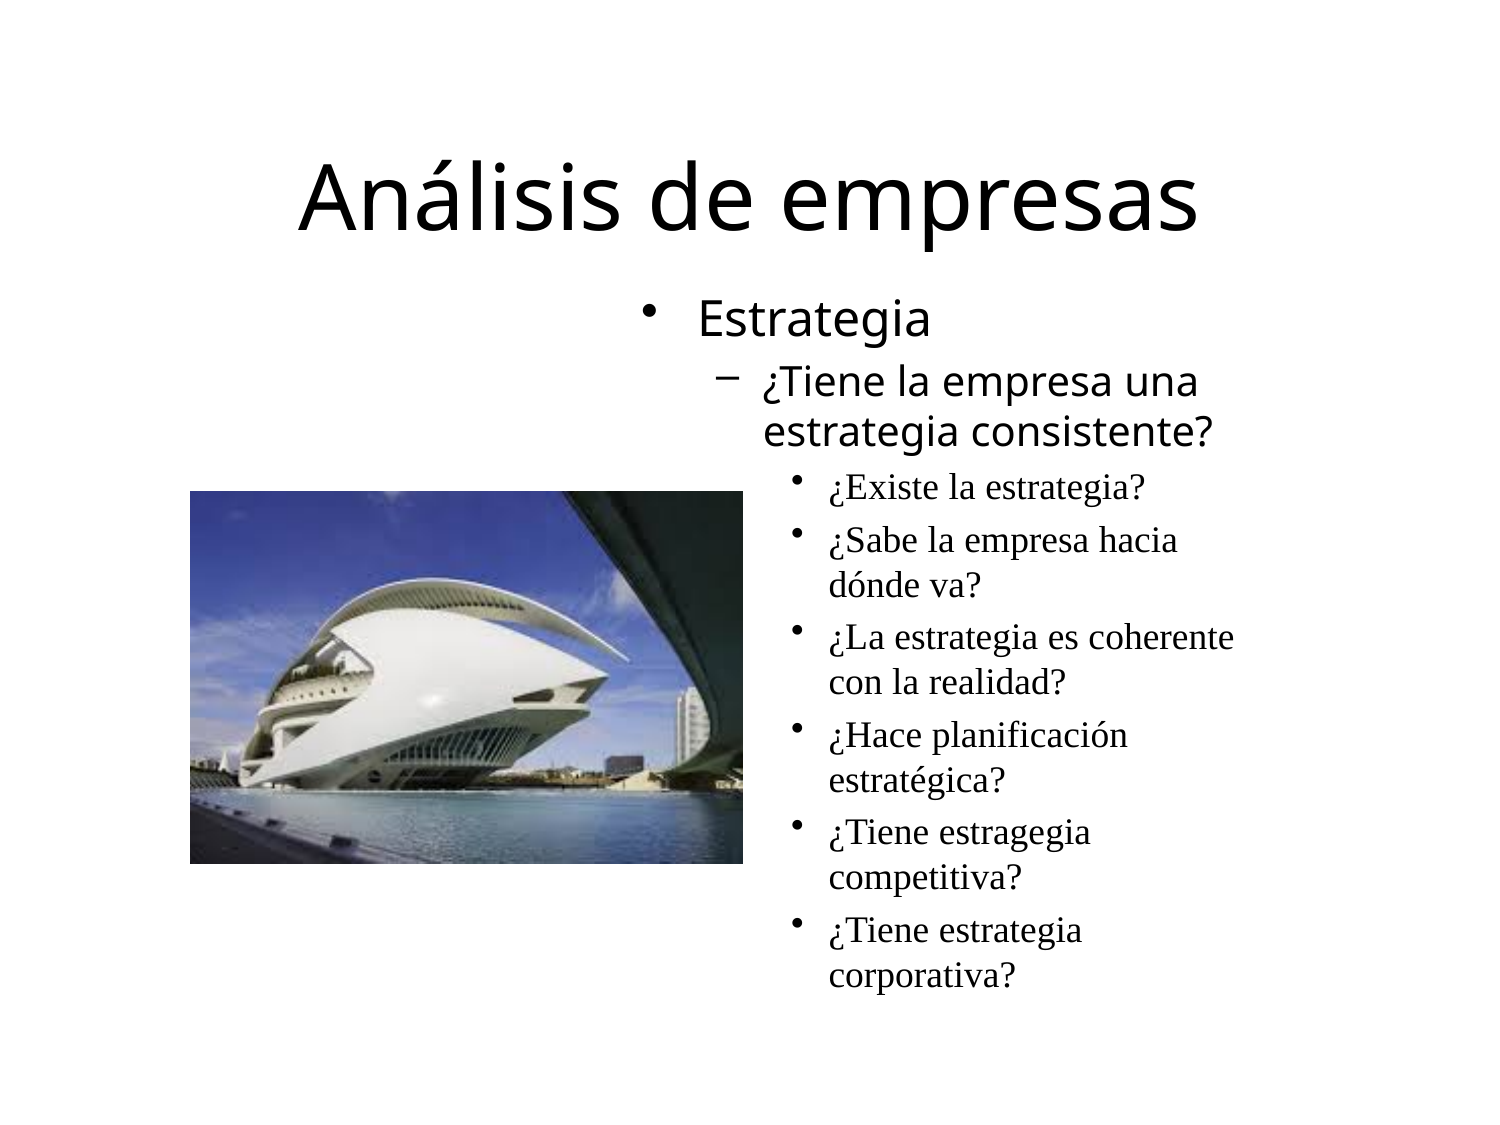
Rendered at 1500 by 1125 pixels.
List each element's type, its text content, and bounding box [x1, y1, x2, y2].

picture [190, 491, 743, 864]
title Análisis de empresas [112, 99, 1388, 288]
list Estrategia ¿Tiene la empresa una estrategia consistente? ¿Existe la estrategia? ¿Sabe la empresa hacia dónde va? ¿La estrategia es coherente con la realidad? ¿Hace planificación estratégica? ¿Tiene estragegia competitiva? ¿Tiene estrategia corporativa? [625, 278, 1291, 900]
